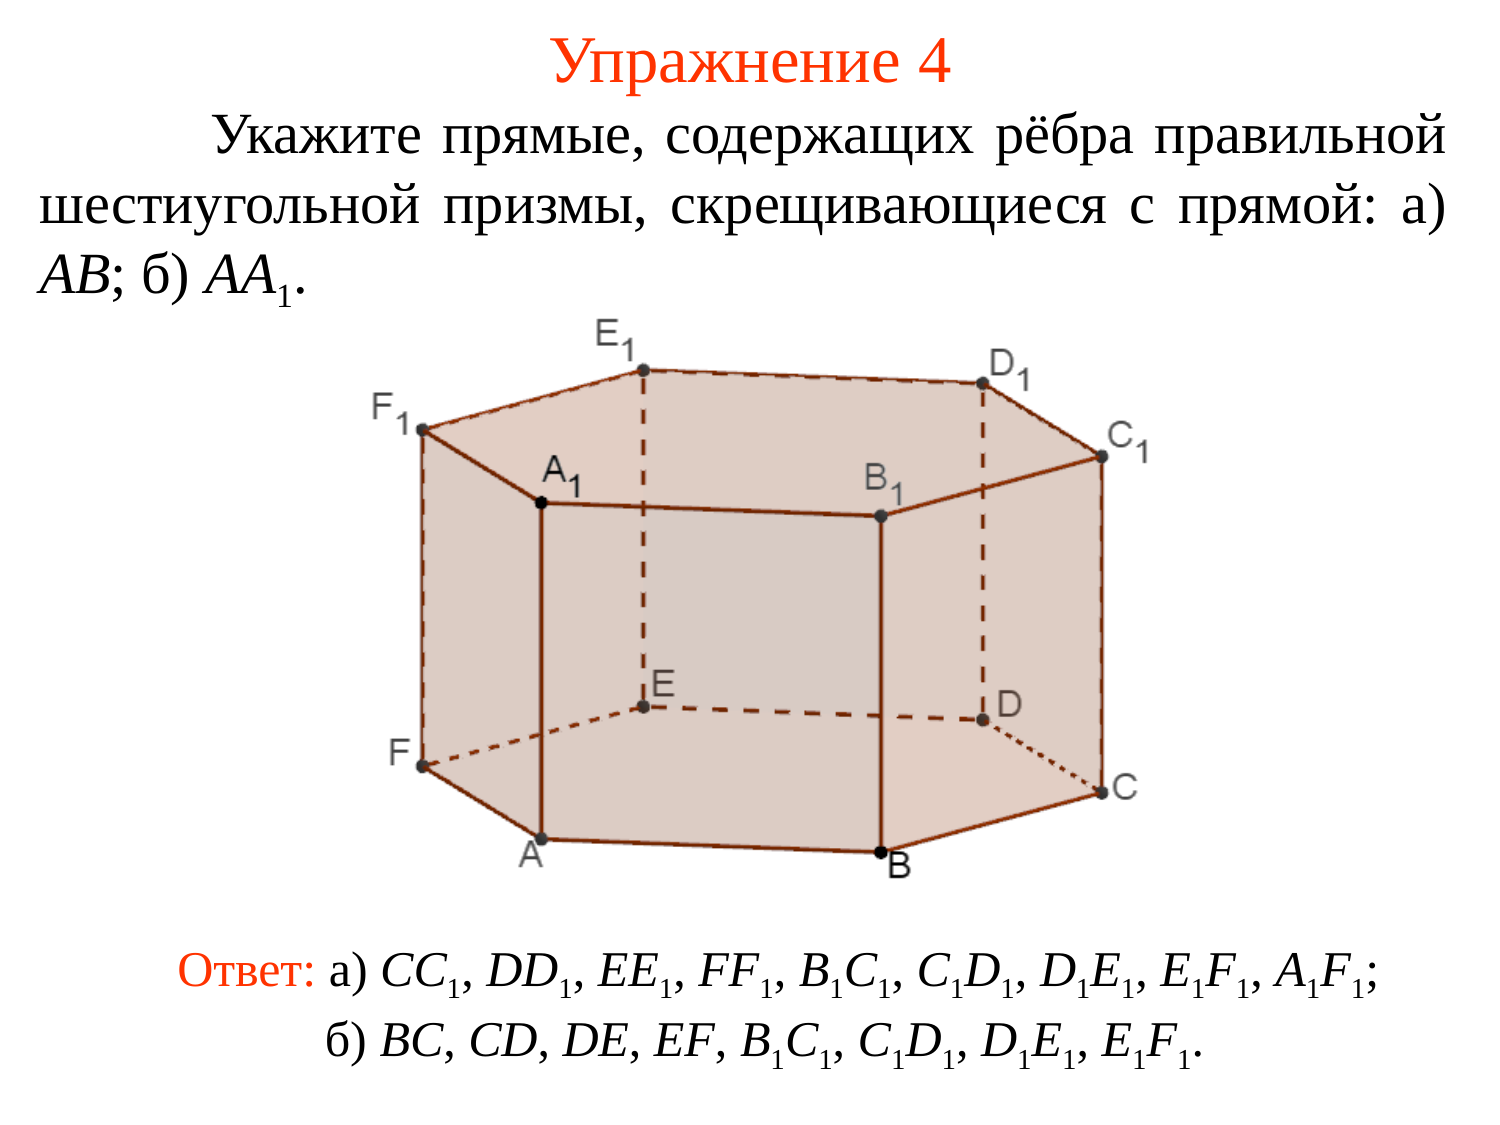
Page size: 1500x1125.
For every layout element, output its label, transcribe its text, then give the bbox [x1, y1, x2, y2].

picture [334, 302, 1166, 894]
text_box Ответ: а) CC1, DD1, EE1, FF1, B1C1, C1D1, D1E1, E1F1, A1F1; [12, 928, 1488, 1012]
text_box Упражнение 4 [112, 24, 1388, 88]
text_box Укажите прямые, содержащих рёбра правильной шестиугольной призмы, скрещивающиеся с прямой: а) AB; б) AA1. [24, 87, 1463, 322]
text_box б) BC, CD, DE, EF, B1C1, C1D1, D1E1, E1F1. [160, 999, 1488, 1083]
